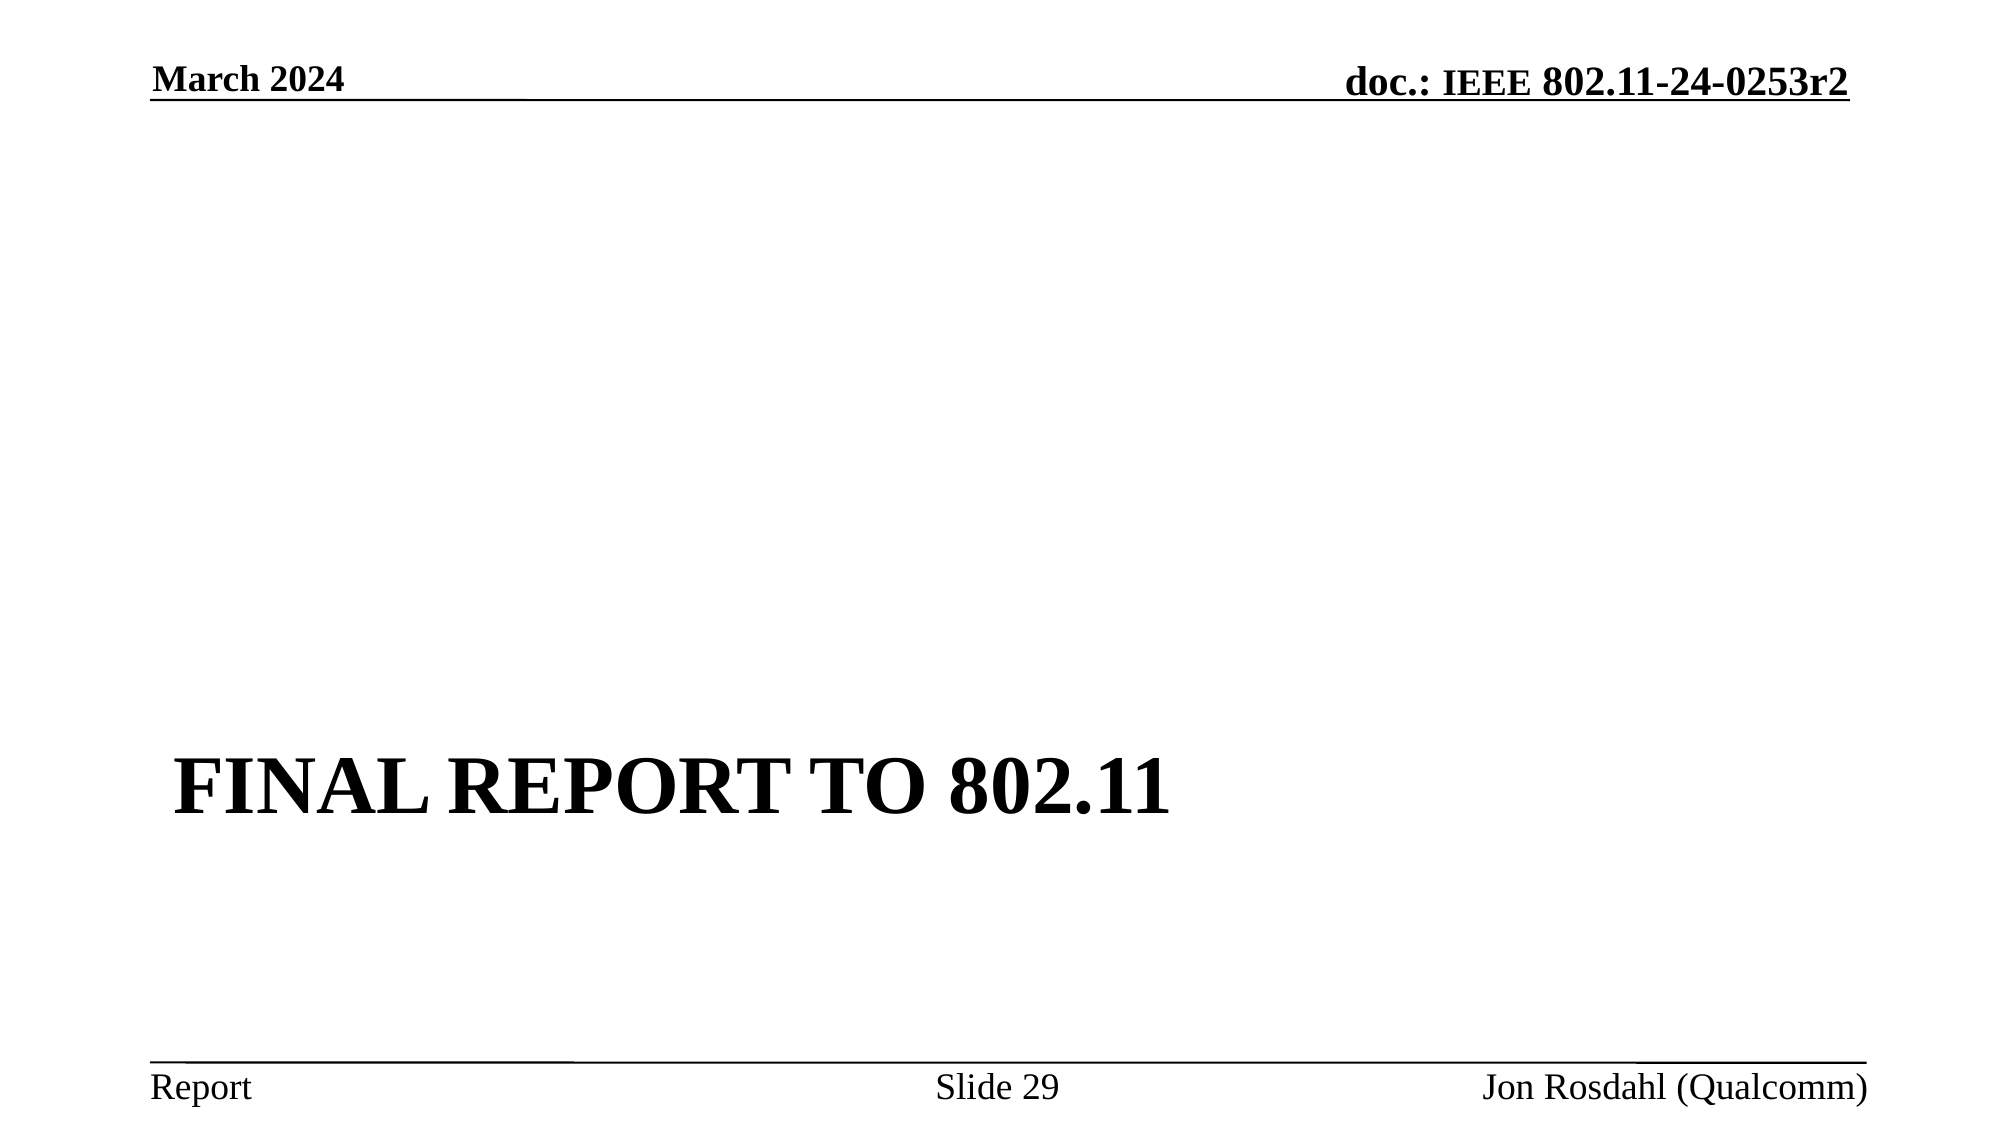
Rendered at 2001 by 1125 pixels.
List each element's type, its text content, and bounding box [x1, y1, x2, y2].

footer Jon Rosdahl (Qualcomm) [1424, 1061, 1869, 1108]
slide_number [152, 49, 434, 100]
title Final Report to 802.11 [157, 722, 1859, 947]
slide_number Slide 29 [928, 1061, 1067, 1123]
